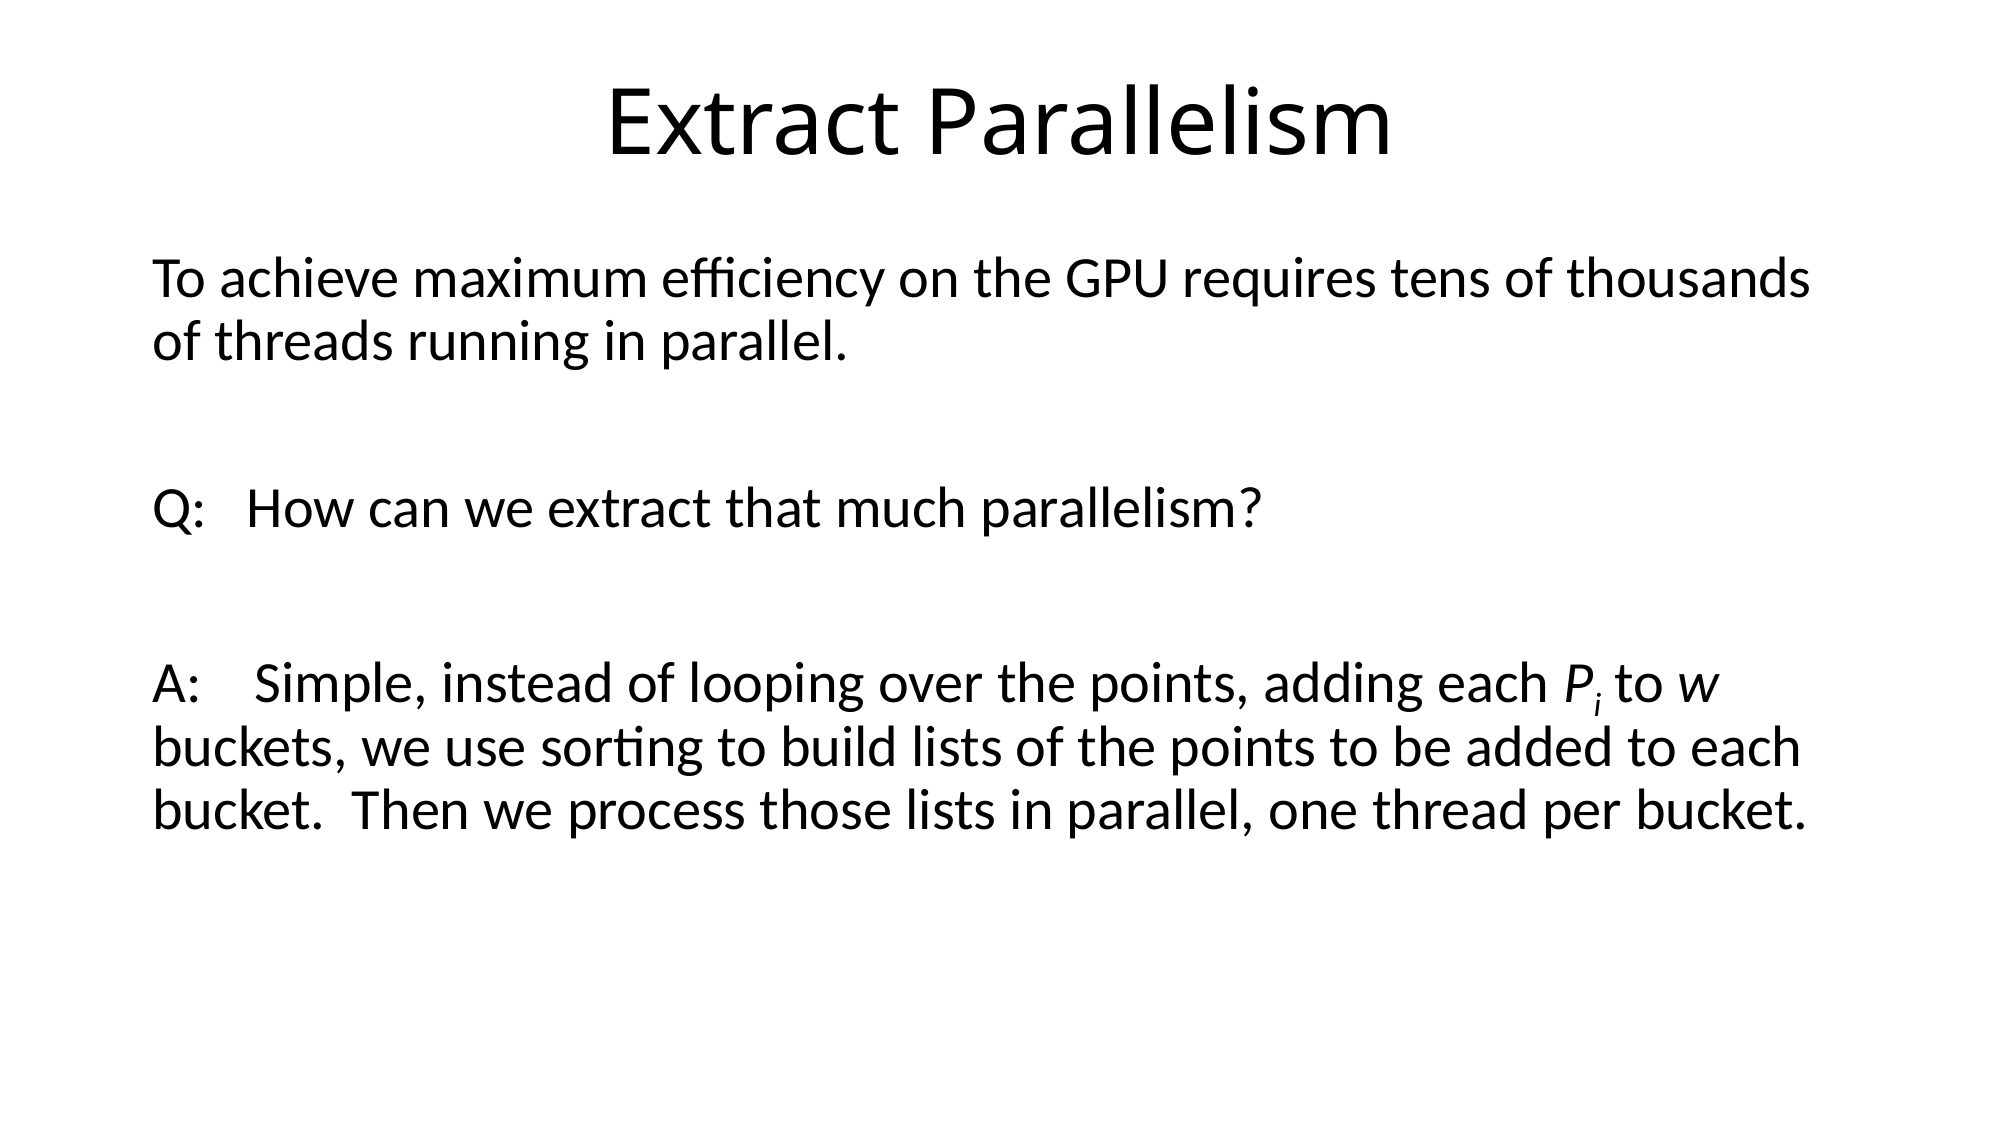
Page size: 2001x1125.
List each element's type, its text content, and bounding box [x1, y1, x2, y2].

list To achieve maximum efficiency on the GPU requires tens of thousands of threads running in parallel. Q: How can we extract that much parallelism? A: Simple, instead of looping over the points, adding each Pi to w buckets, we use sorting to build lists of the points to be added to each bucket. Then we process those lists in parallel, one thread per bucket. [137, 239, 1863, 1014]
title Extract Parallelism [137, 59, 1863, 191]
